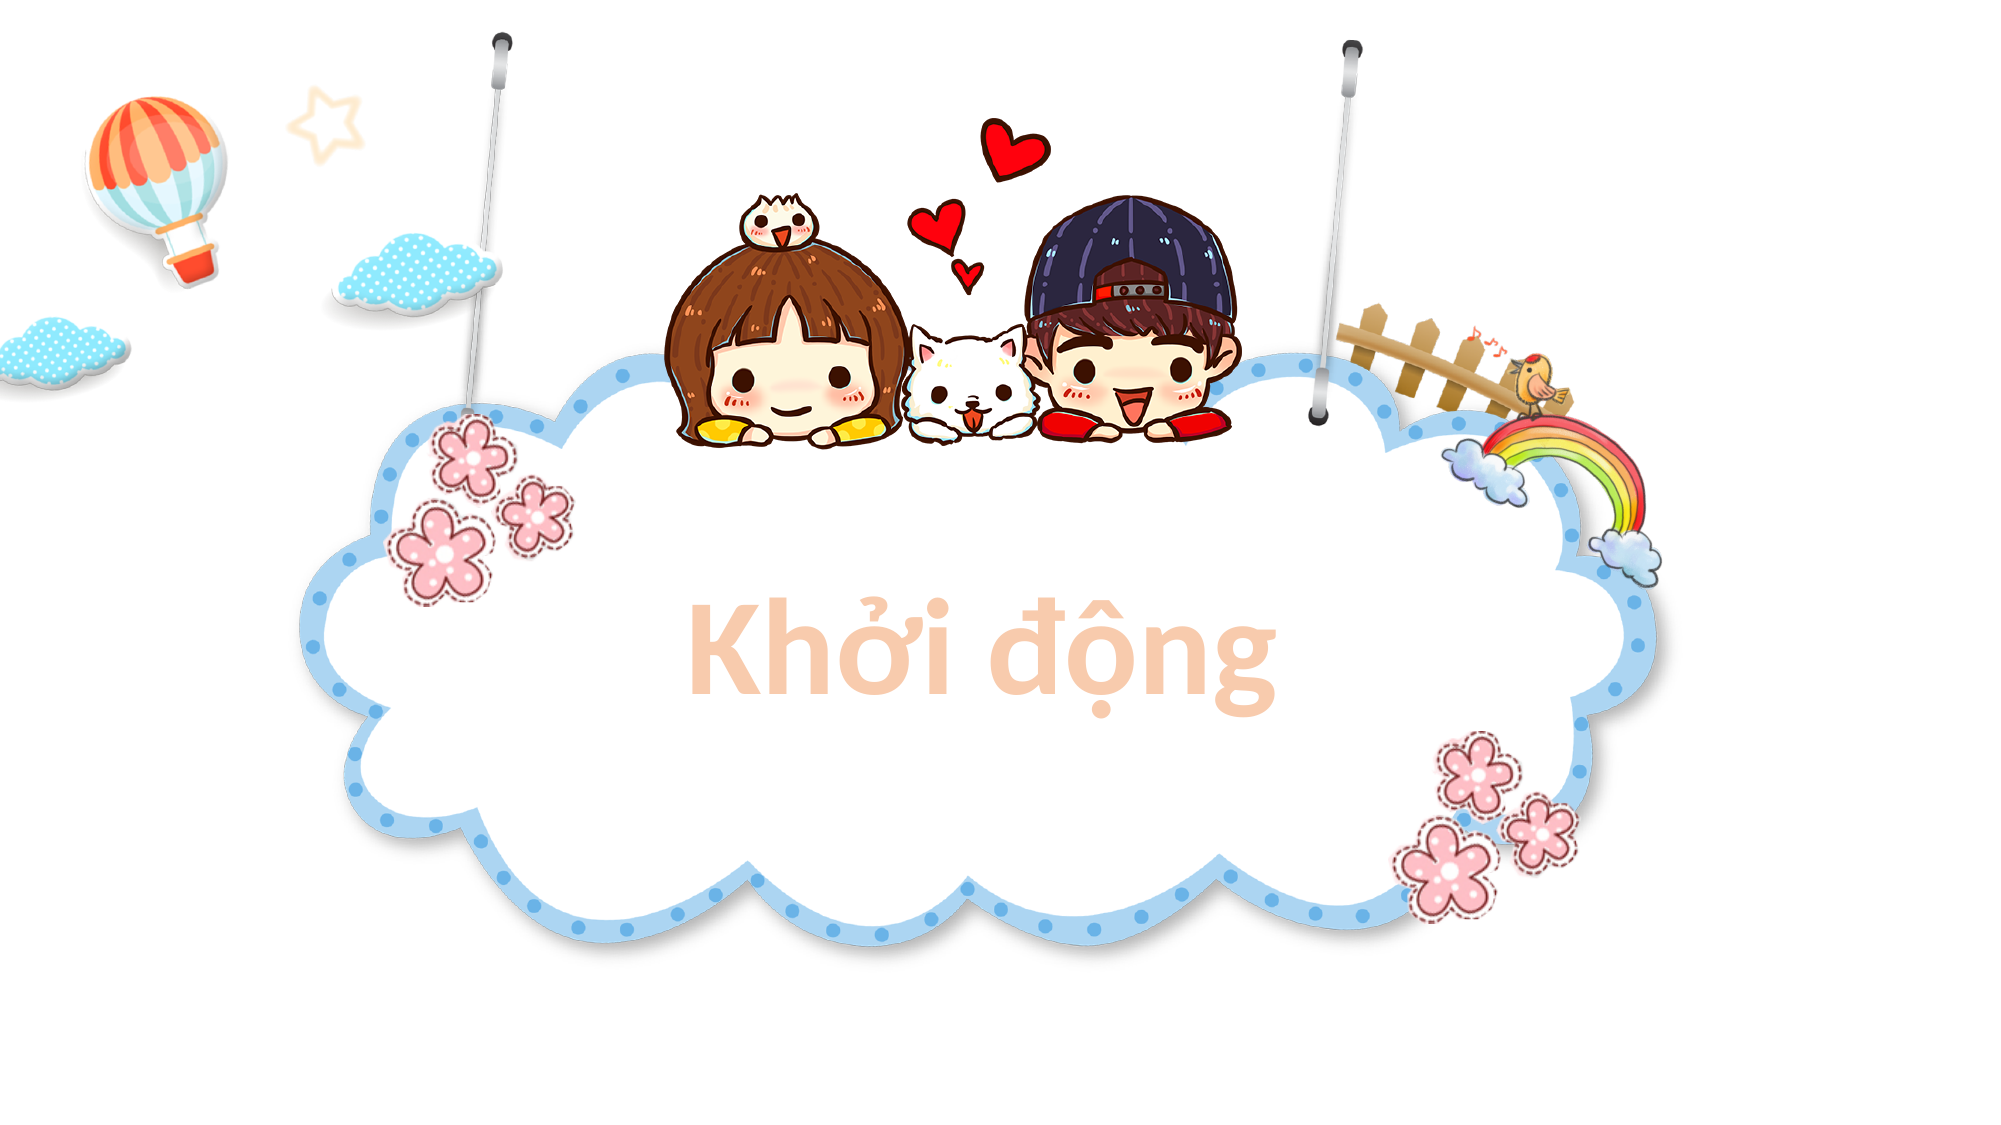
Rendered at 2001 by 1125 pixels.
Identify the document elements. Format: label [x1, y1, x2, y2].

picture [0, 0, 1743, 1117]
